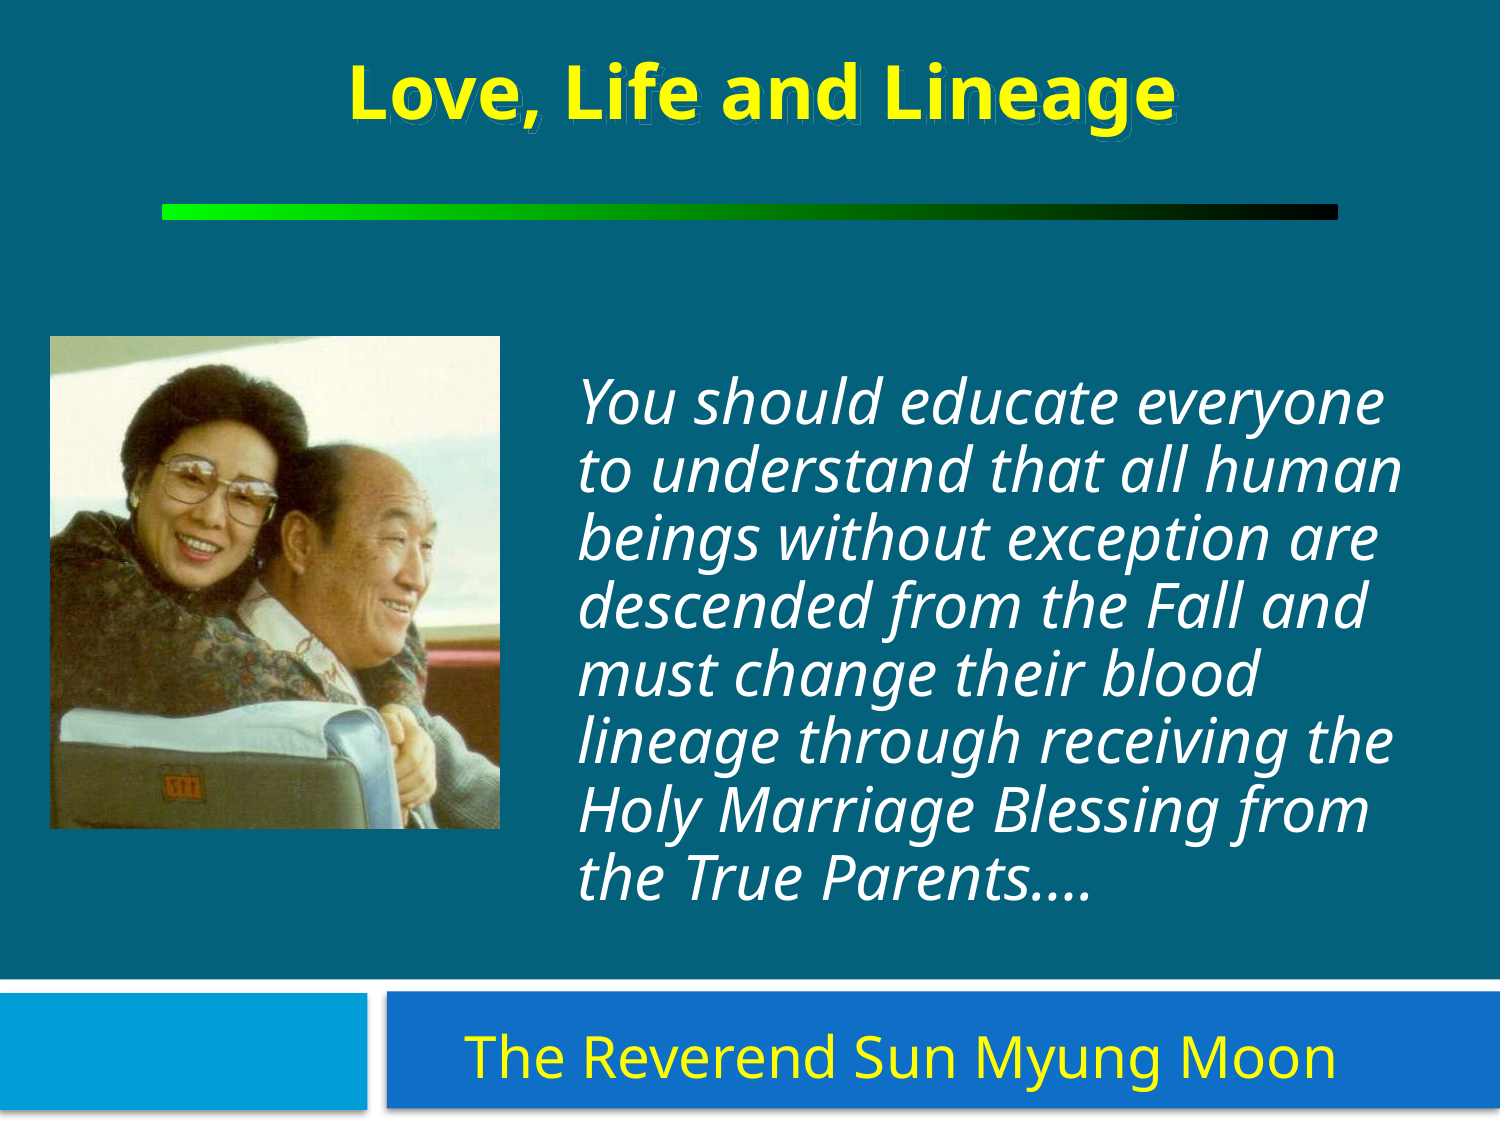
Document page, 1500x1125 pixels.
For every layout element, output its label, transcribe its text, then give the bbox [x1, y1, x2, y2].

picture [51, 337, 499, 828]
text_box The Reverend Sun Myung Moon [450, 1012, 1375, 1098]
text_box Love, Life and Lineage [112, 37, 1413, 238]
subtitle You should educate everyone to understand that all human beings without exception are descended from the Fall and must change their blood lineage through receiving the Holy Marriage Blessing from the True Parents…. [562, 362, 1425, 982]
